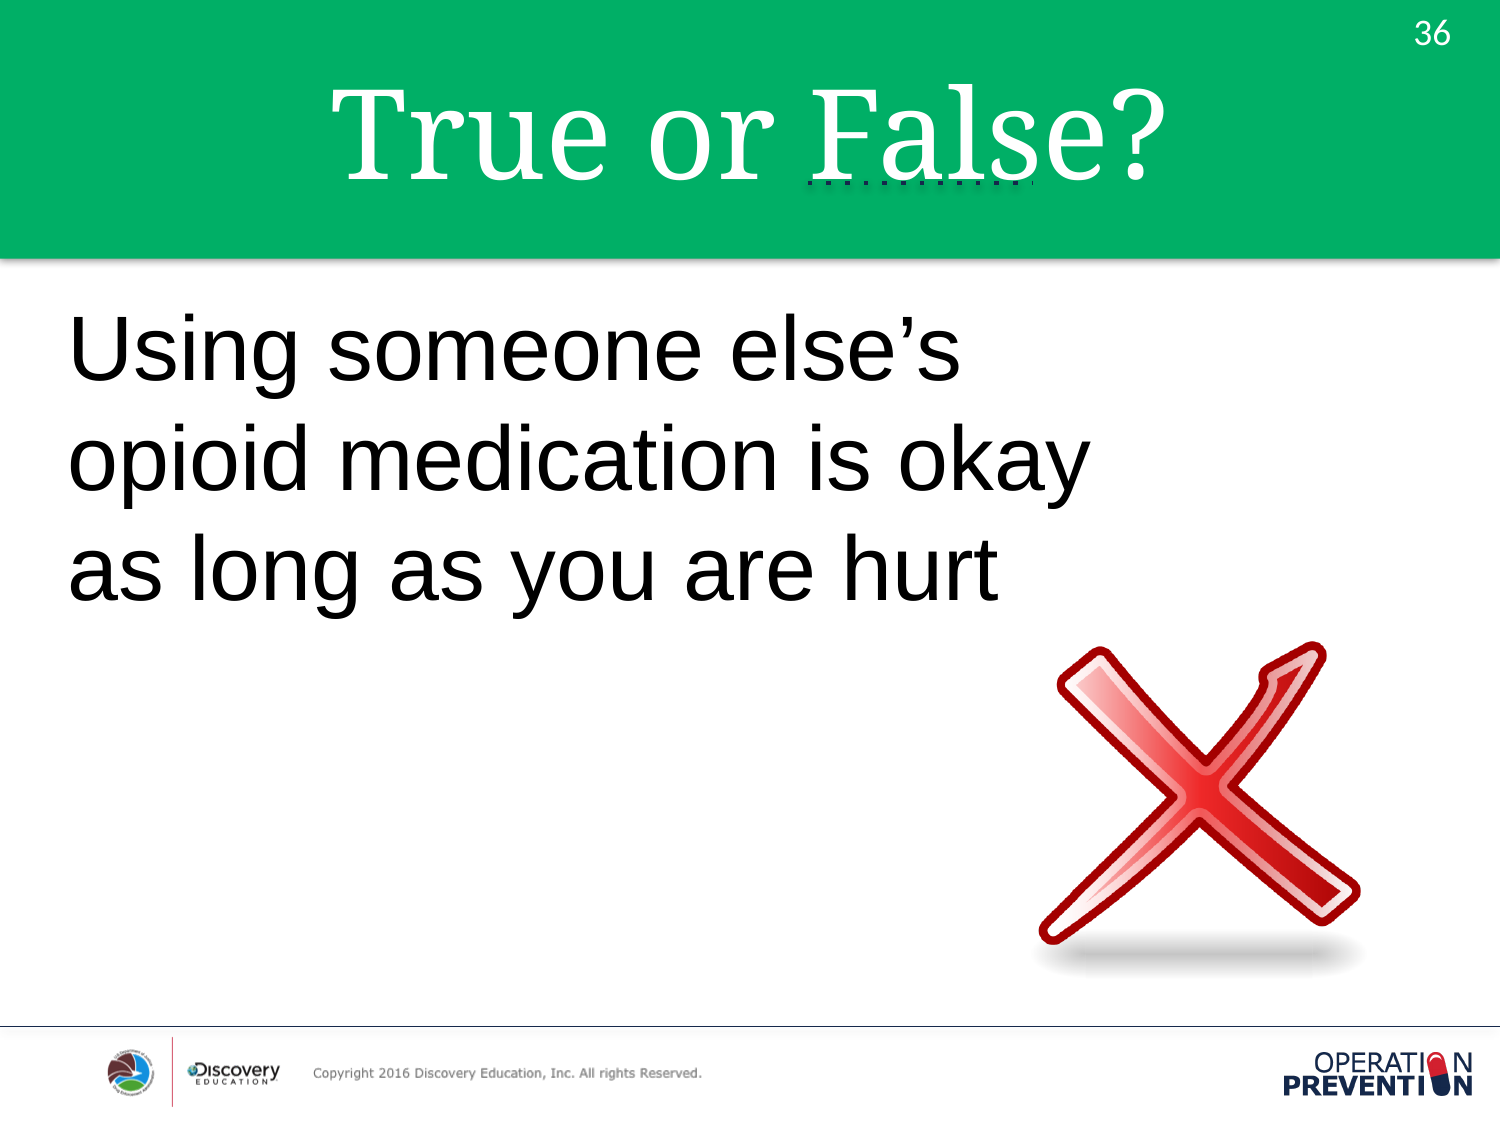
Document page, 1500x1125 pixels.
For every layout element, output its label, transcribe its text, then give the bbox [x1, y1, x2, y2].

picture [1284, 1052, 1472, 1096]
picture [93, 1027, 293, 1116]
picture [298, 1041, 987, 1104]
text_box Using someone else’s opioid medication is okay as long as you are hurt [52, 281, 1221, 626]
text_box True or False? [0, 0, 1500, 259]
picture [1031, 635, 1368, 981]
slide_number 35 [1341, 0, 1466, 61]
